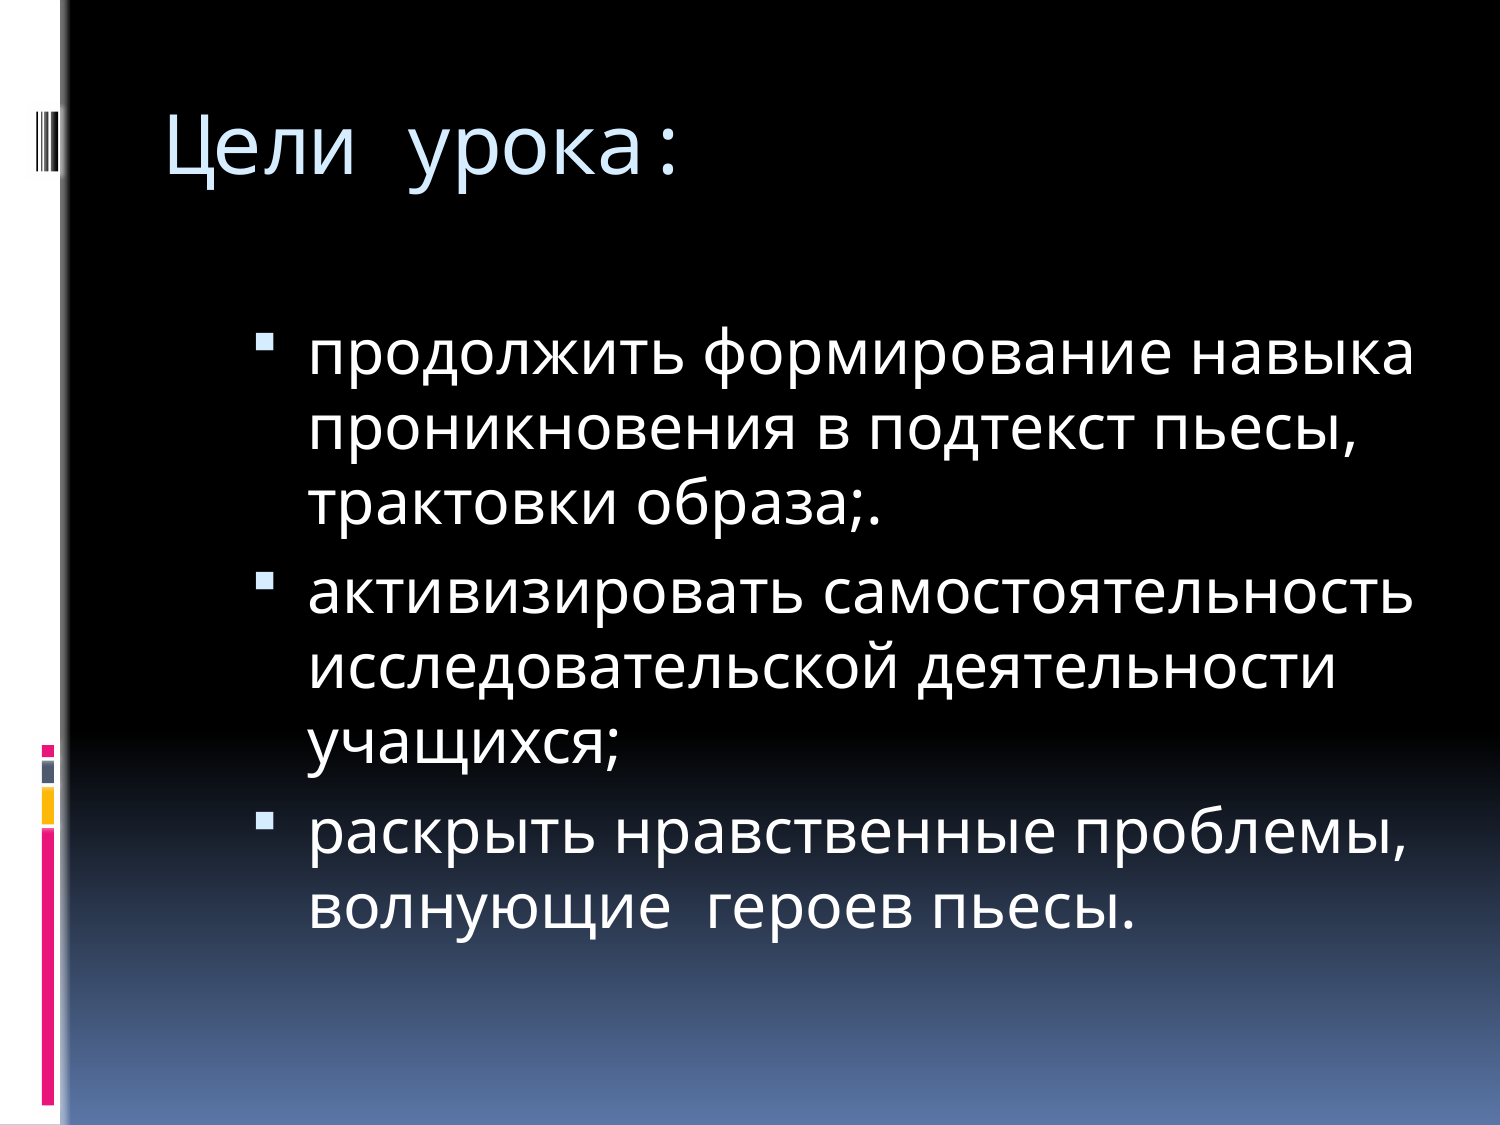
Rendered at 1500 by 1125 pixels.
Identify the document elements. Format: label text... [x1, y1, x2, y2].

list продолжить формирование навыка проникновения в подтекст пьесы, трактовки образа;. активизировать самостоятельность исследовательской деятельности учащихся; раскрыть нравственные проблемы, волнующие героев пьесы. [225, 304, 1500, 1055]
title Цели урока: [150, 83, 1425, 234]
